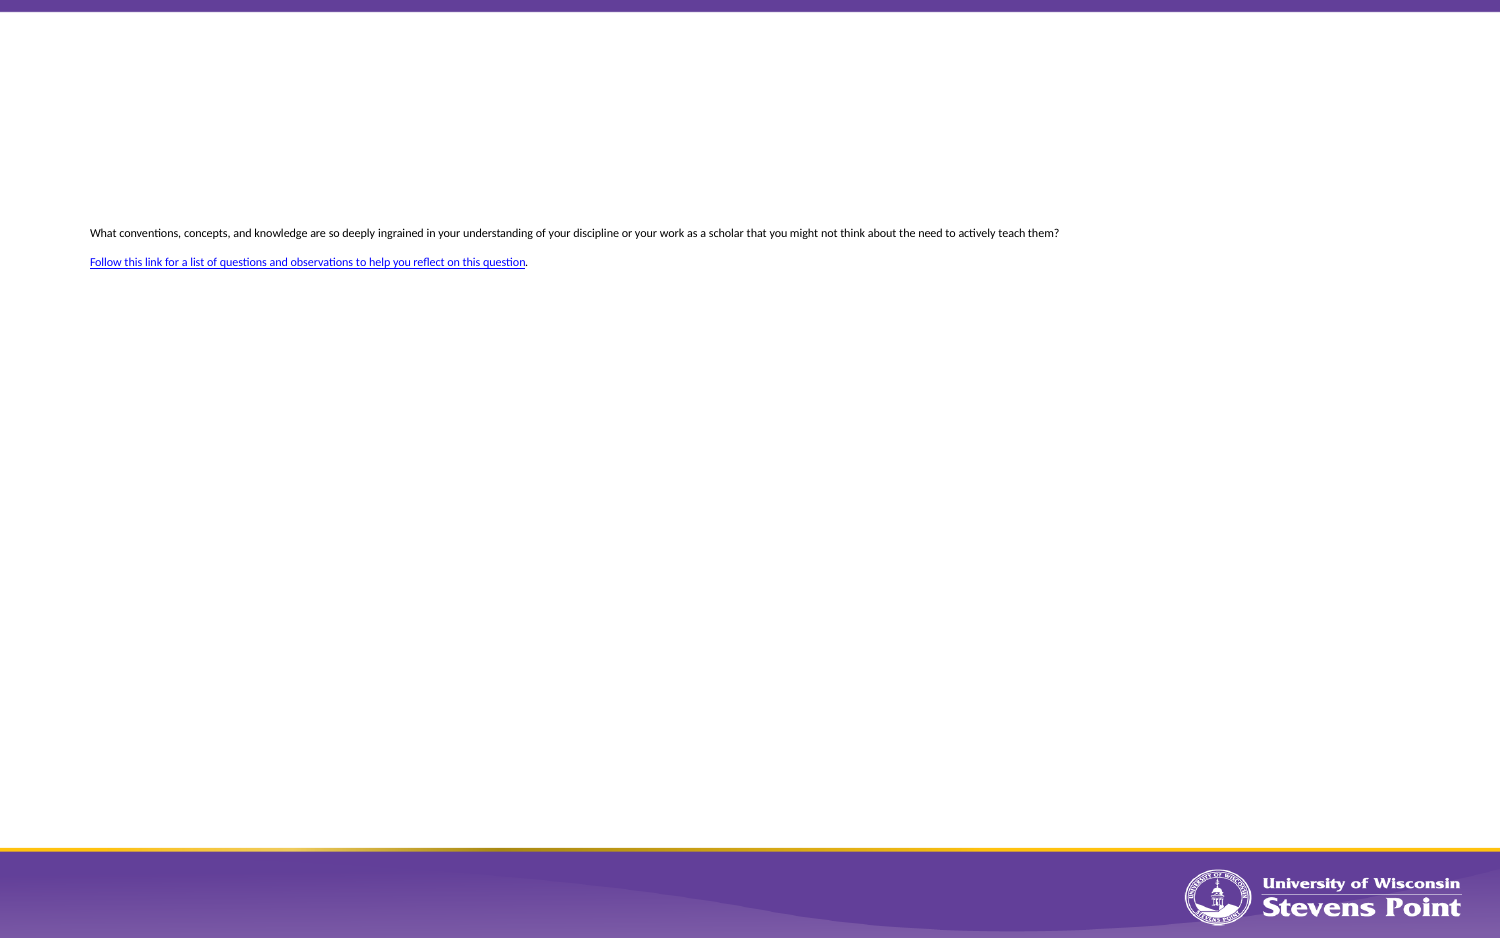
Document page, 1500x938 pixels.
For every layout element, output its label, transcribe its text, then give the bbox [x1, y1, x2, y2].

picture [0, 0, 1500, 938]
title What conventions, concepts, and knowledge are so deeply ingrained in your understanding of your discipline or your work as a scholar that you might not think about the need to actively teach them? Follow this link for a list of questions and observations to help you reflect on this question. [75, 131, 1425, 288]
